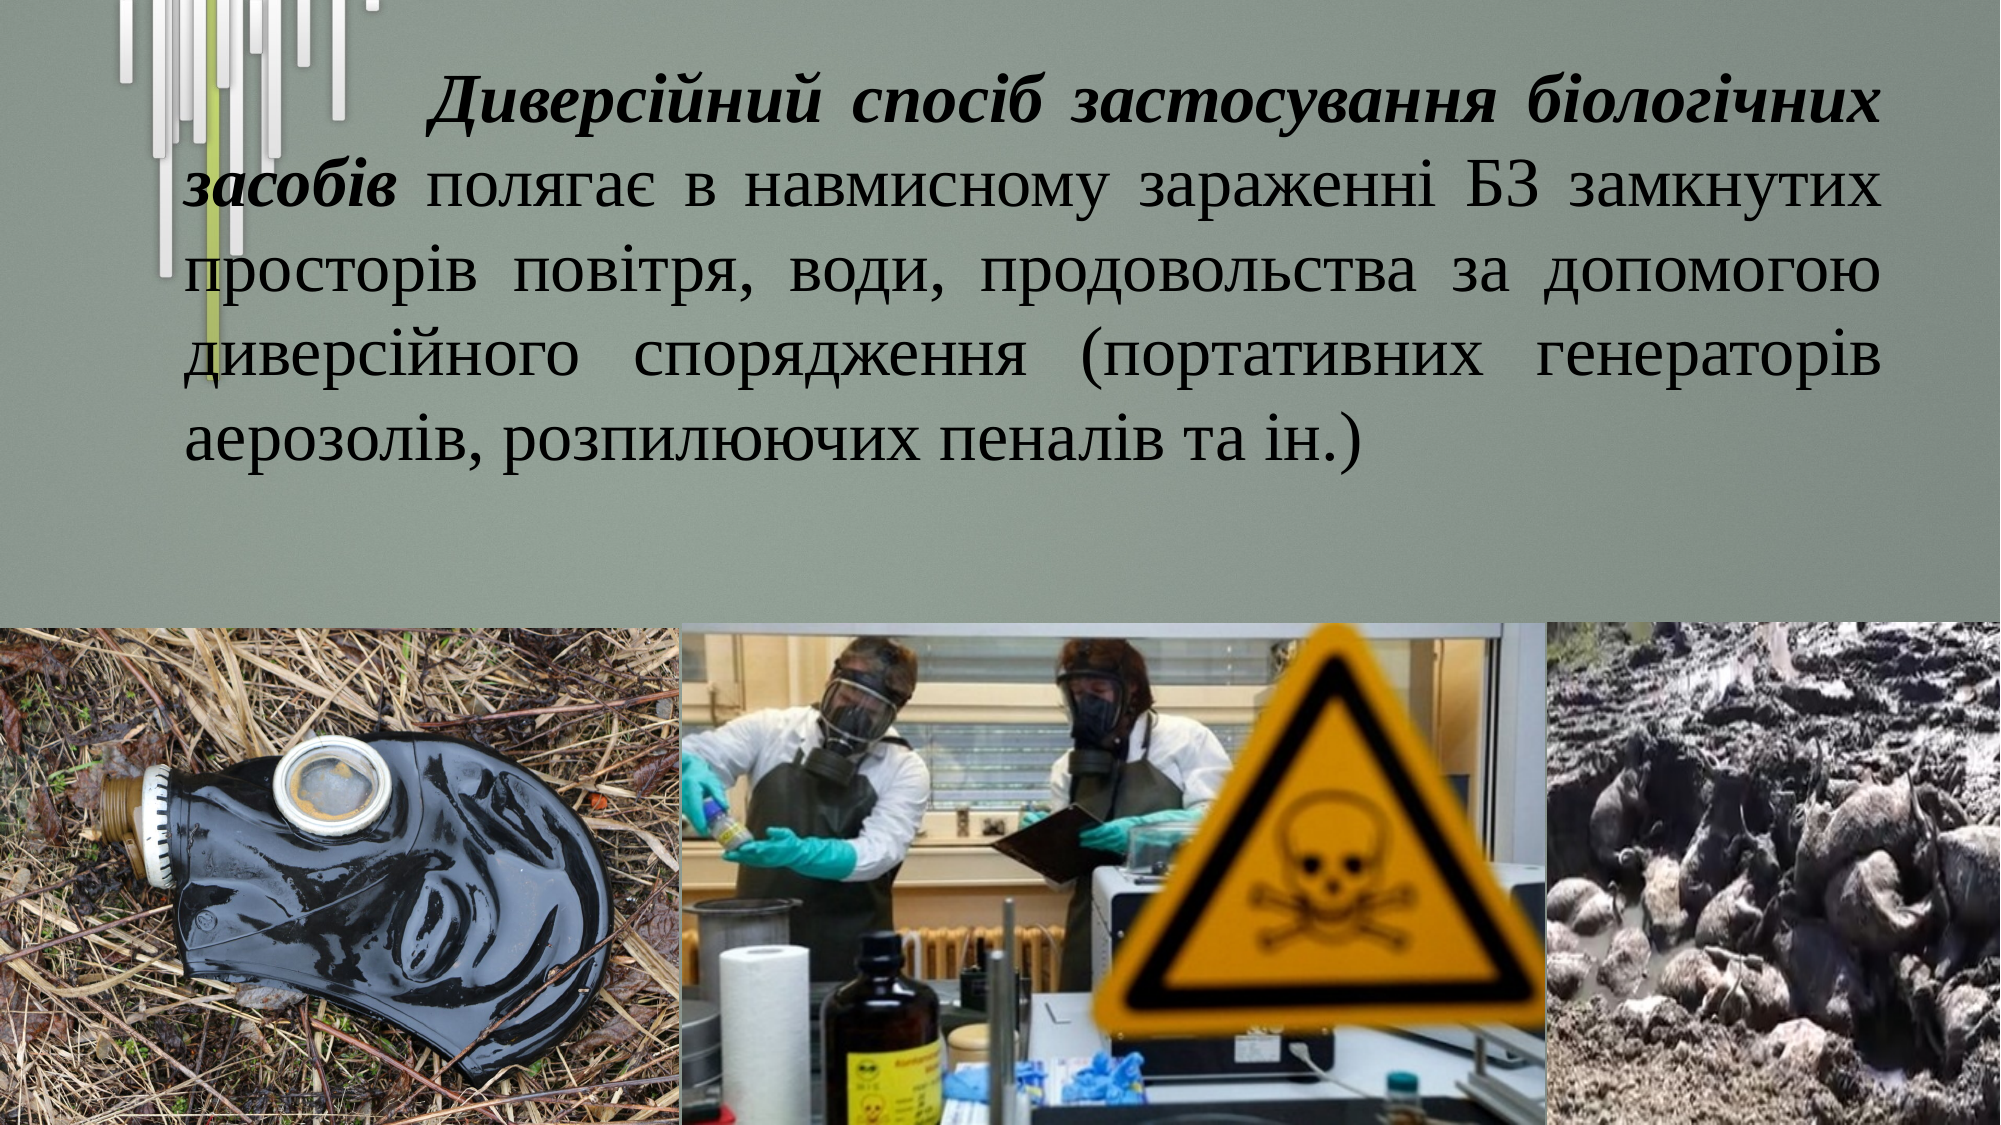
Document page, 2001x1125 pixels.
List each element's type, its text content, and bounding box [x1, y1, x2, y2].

picture [682, 623, 1546, 1125]
list Диверсійний спосіб застосування біологічних засобів полягає в навмисному зараженні БЗ замкнутих просторів повітря, води, продовольства за допомогою диверсійного спорядження (портативних генераторів аерозолів, розпилюючих пеналів та ін.) [116, 44, 1900, 545]
picture [1547, 621, 2000, 1125]
picture [0, 628, 680, 1125]
